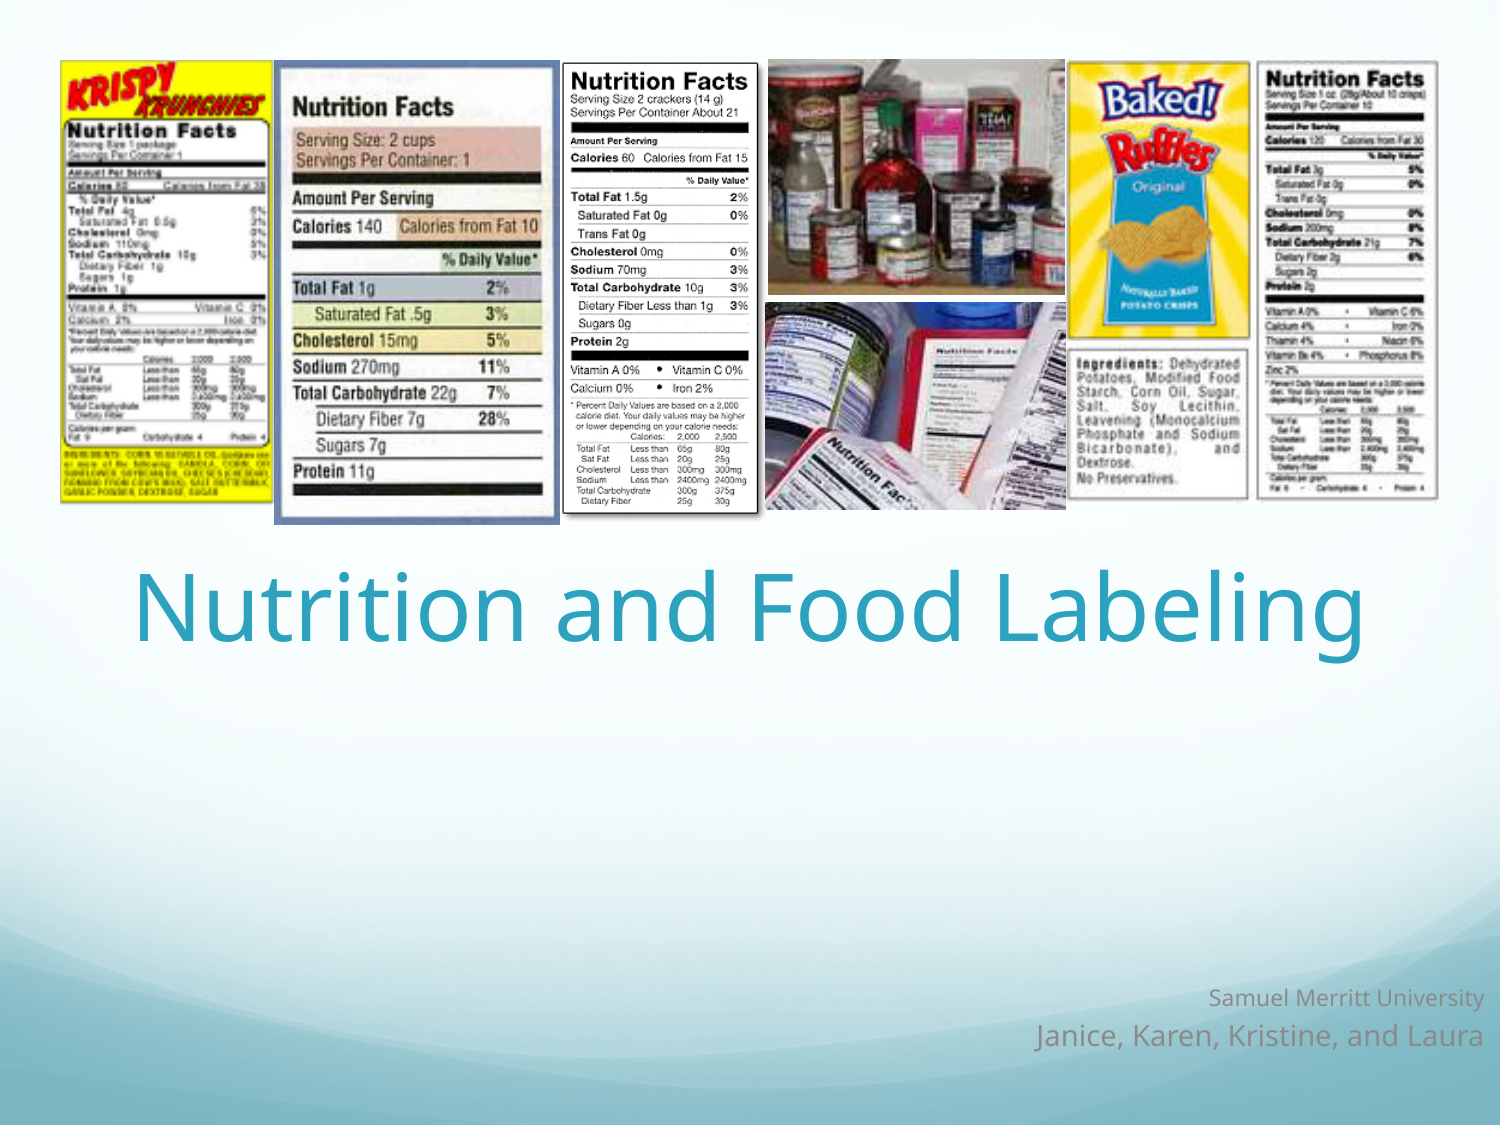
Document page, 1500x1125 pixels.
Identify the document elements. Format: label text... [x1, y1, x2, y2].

title Nutrition and Food Labeling [59, 620, 1441, 783]
picture [60, 59, 1441, 551]
subtitle Samuel Merritt University Janice, Karen, Kristine, and Laura [119, 942, 1500, 1102]
